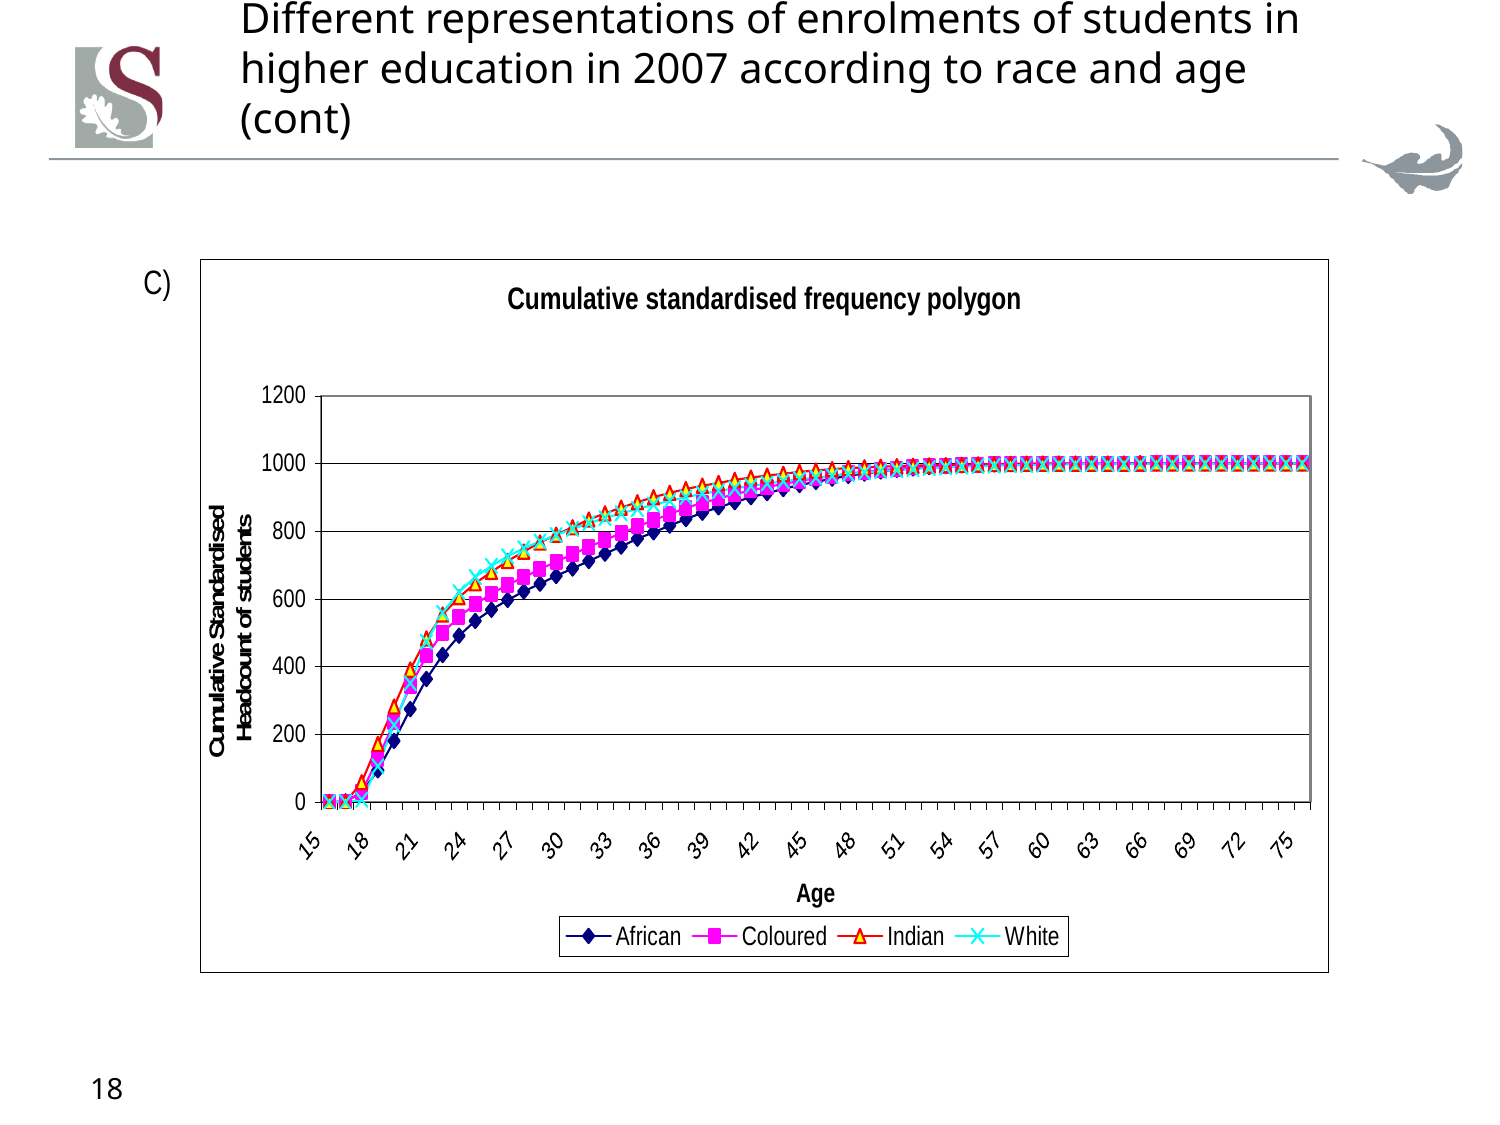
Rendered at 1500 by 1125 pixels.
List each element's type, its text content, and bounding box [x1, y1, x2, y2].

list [137, 224, 1388, 1001]
slide_number 18 [74, 1062, 388, 1125]
picture [75, 46, 163, 148]
title Different representations of enrolments of students in higher education in 2007 according to race and age (cont) [224, 37, 1326, 151]
picture [1362, 124, 1463, 194]
